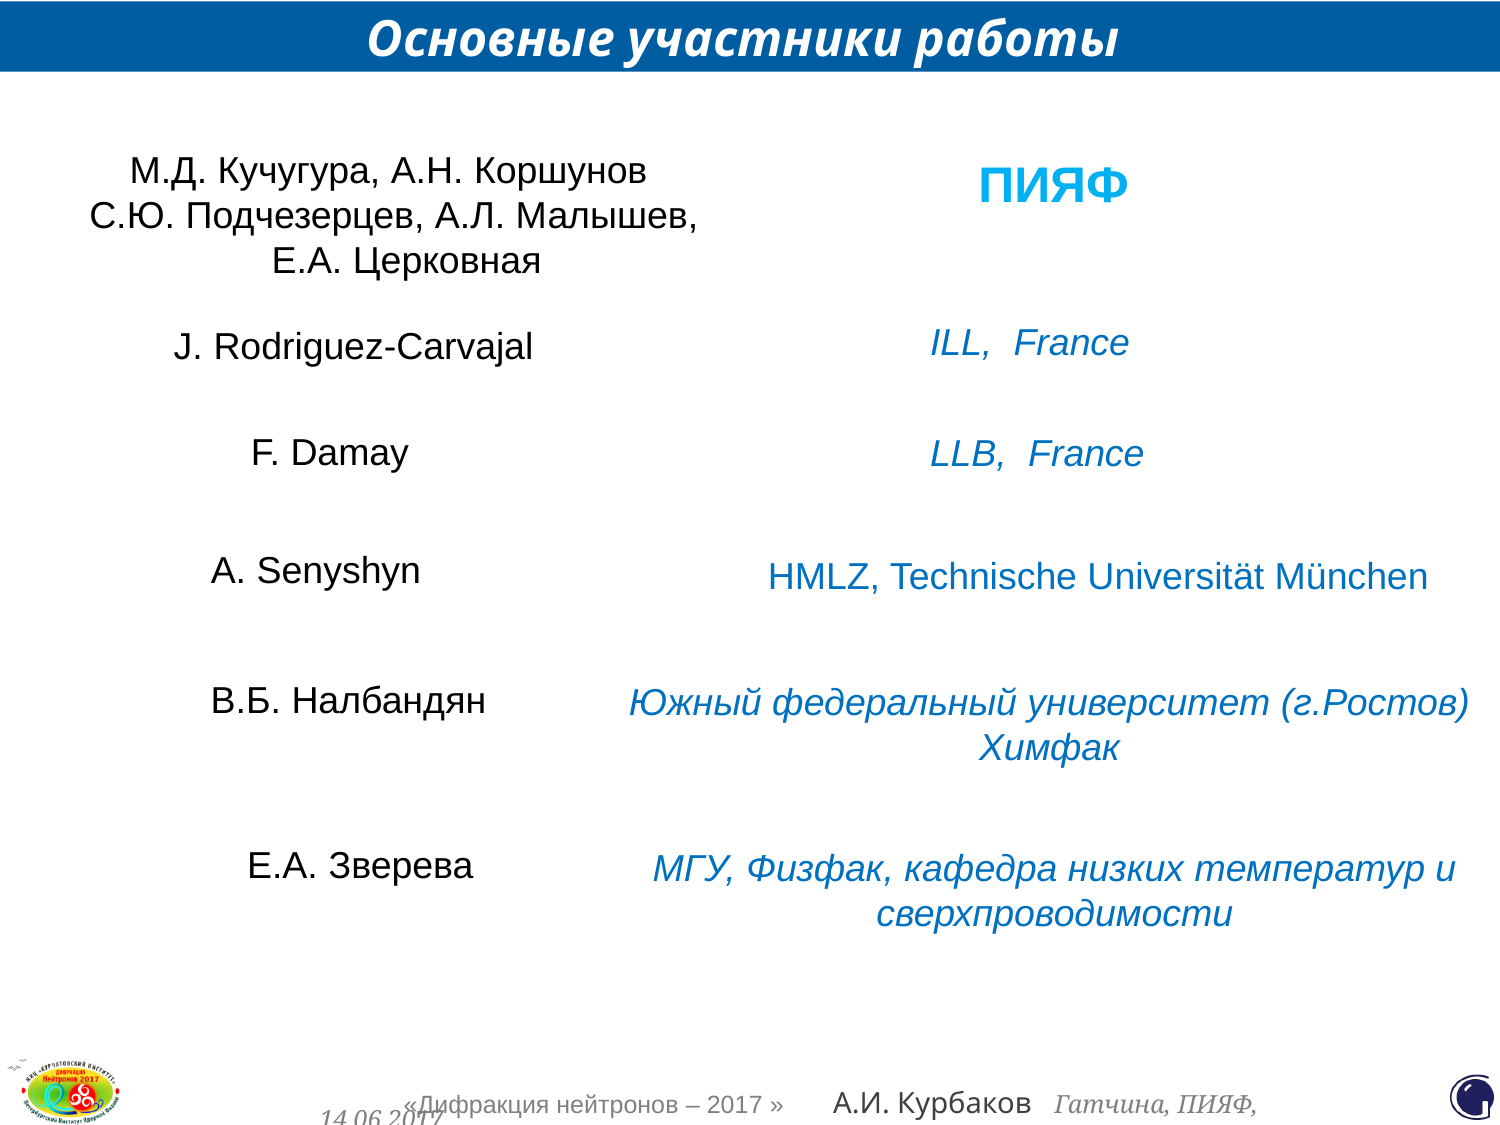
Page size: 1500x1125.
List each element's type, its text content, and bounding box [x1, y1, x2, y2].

text_box М.Д. Кучугура, А.Н. Коршунов С.Ю. Подчезерцев, А.Л. Малышев, Е.А. Церковная [23, 138, 755, 289]
text_box A. Senyshyn [196, 538, 447, 599]
text_box ILL, France [915, 310, 1288, 371]
text_box HMLZ, Technische Universität München [753, 544, 1444, 605]
text_box LLB, France [915, 421, 1288, 482]
text_box F. Damay [41, 420, 619, 481]
text_box E.A. Зверева [41, 834, 680, 894]
picture [0, 1053, 146, 1125]
picture [1441, 1068, 1500, 1124]
text_box «Дифракция нейтронов – 2017 » А.И. Курбаков Гатчина, ПИЯФ, 14.06.2017 [304, 1092, 1398, 1125]
text_box Южный федеральный университет (г.Ростов) Химфак [557, 670, 1500, 776]
text_box Основные участники работы [0, 1, 1500, 72]
text_box МГУ, Физфак, кафедра низких температур и сверхпроводимости [626, 836, 1483, 941]
text_box J. Rodriguez-Carvajal [64, 314, 643, 375]
text_box [58, 93, 853, 247]
text_box ПИЯФ [963, 144, 1155, 220]
text_box В.Б. Налбандян [64, 668, 632, 729]
